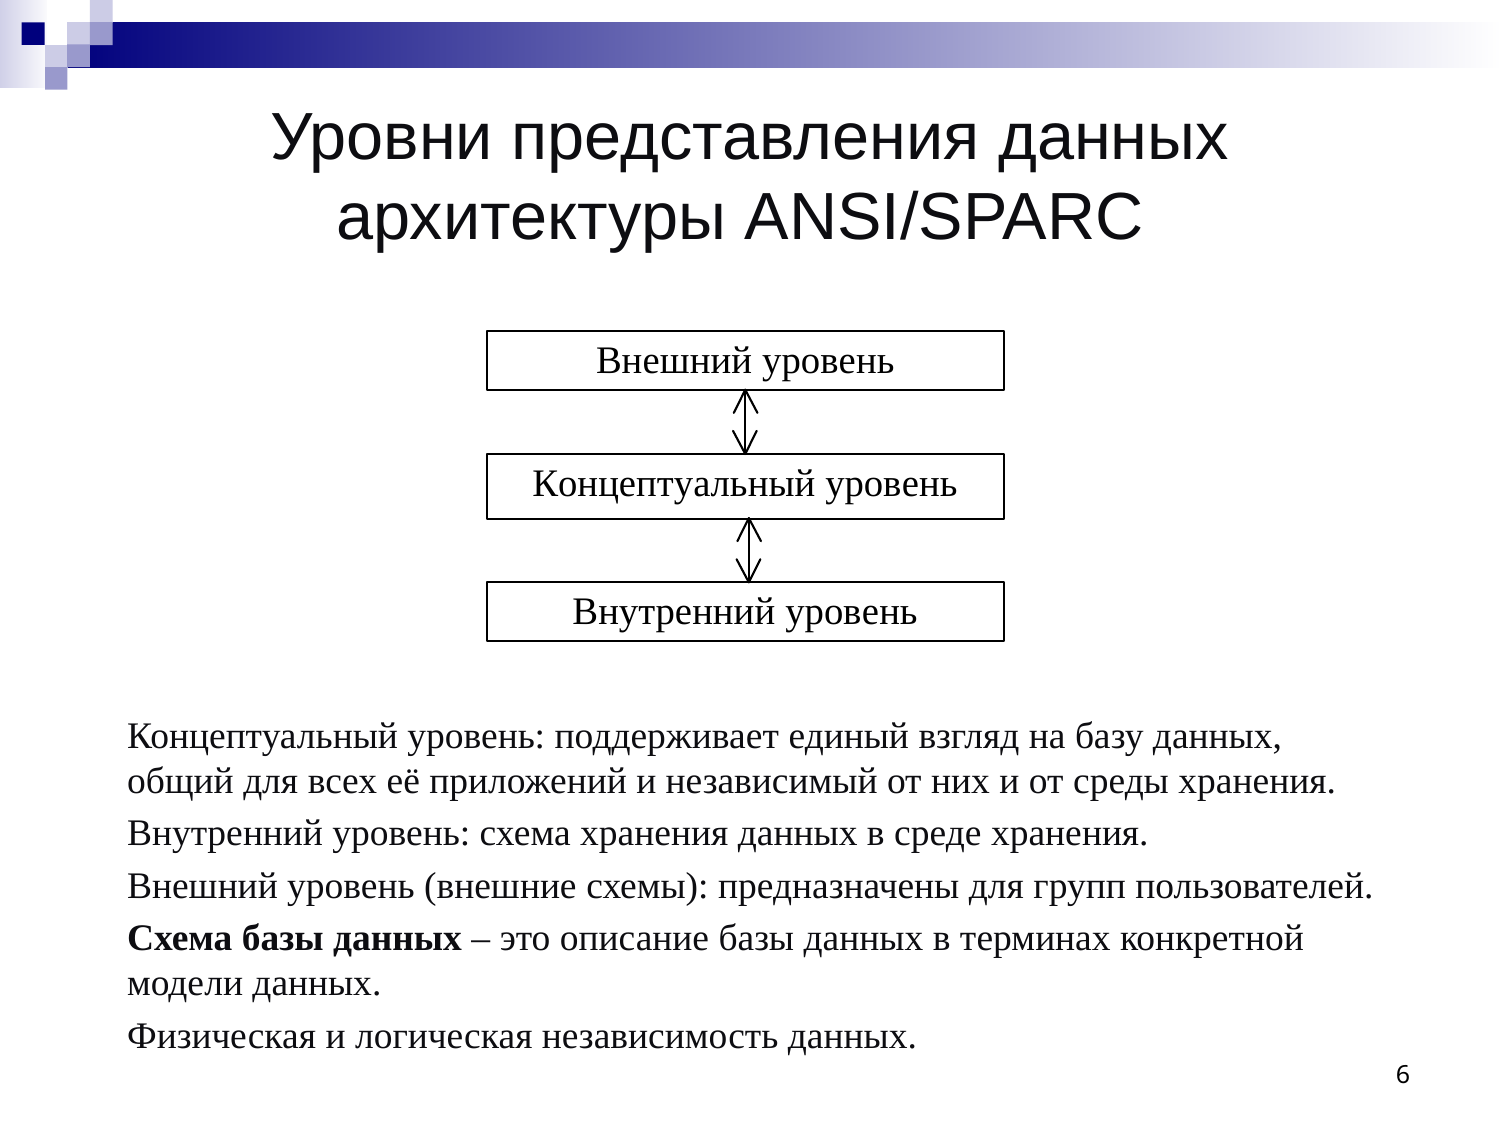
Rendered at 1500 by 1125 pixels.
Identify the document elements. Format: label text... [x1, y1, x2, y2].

text_box Концептуальный уровень: поддерживает единый взгляд на базу данных, общий для всех её приложений и независимый от них и от среды хранения. Внутренний уровень: схема хранения данных в среде хранения. Внешний уровень (внешние схемы): предназначены для групп пользователей. Схема базы данных – это описание базы данных в терминах конкретной модели данных. Физическая и логическая независимость данных. [112, 703, 1412, 1064]
title Уровни представления данных архитектуры ANSI/SPARC [75, 78, 1425, 268]
slide_number 6 [1074, 1025, 1425, 1100]
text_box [383, 316, 1129, 669]
